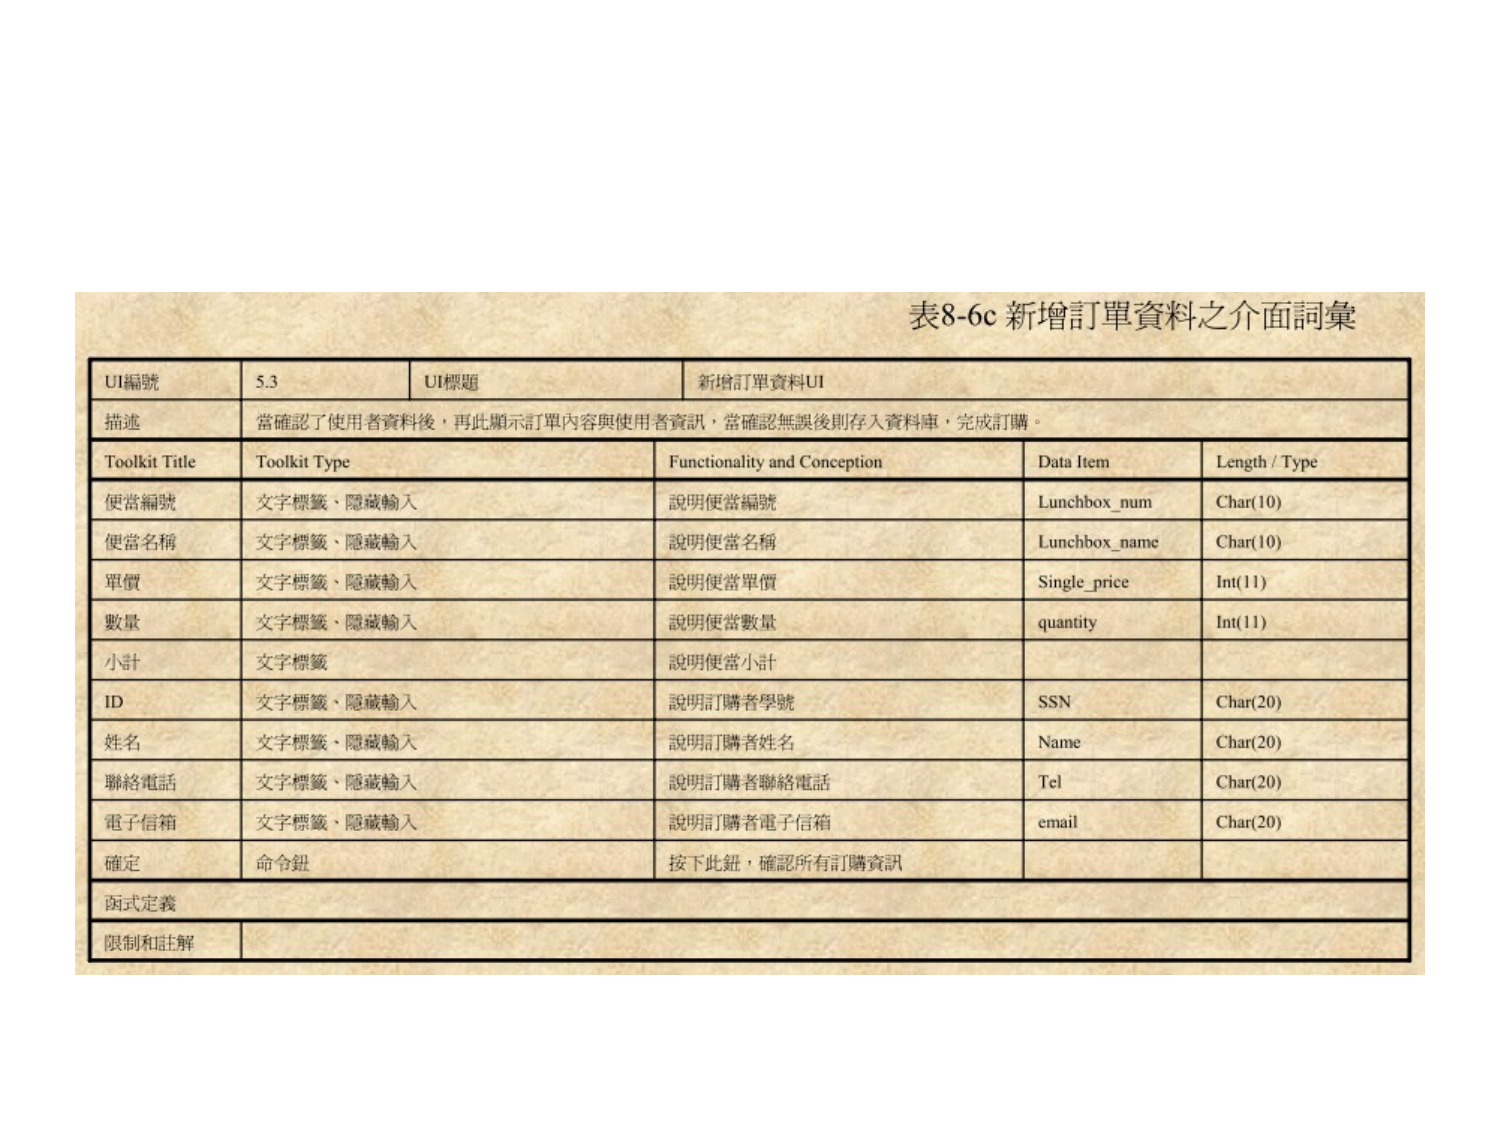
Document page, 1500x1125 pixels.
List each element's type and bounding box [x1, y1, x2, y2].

list [74, 292, 1426, 975]
